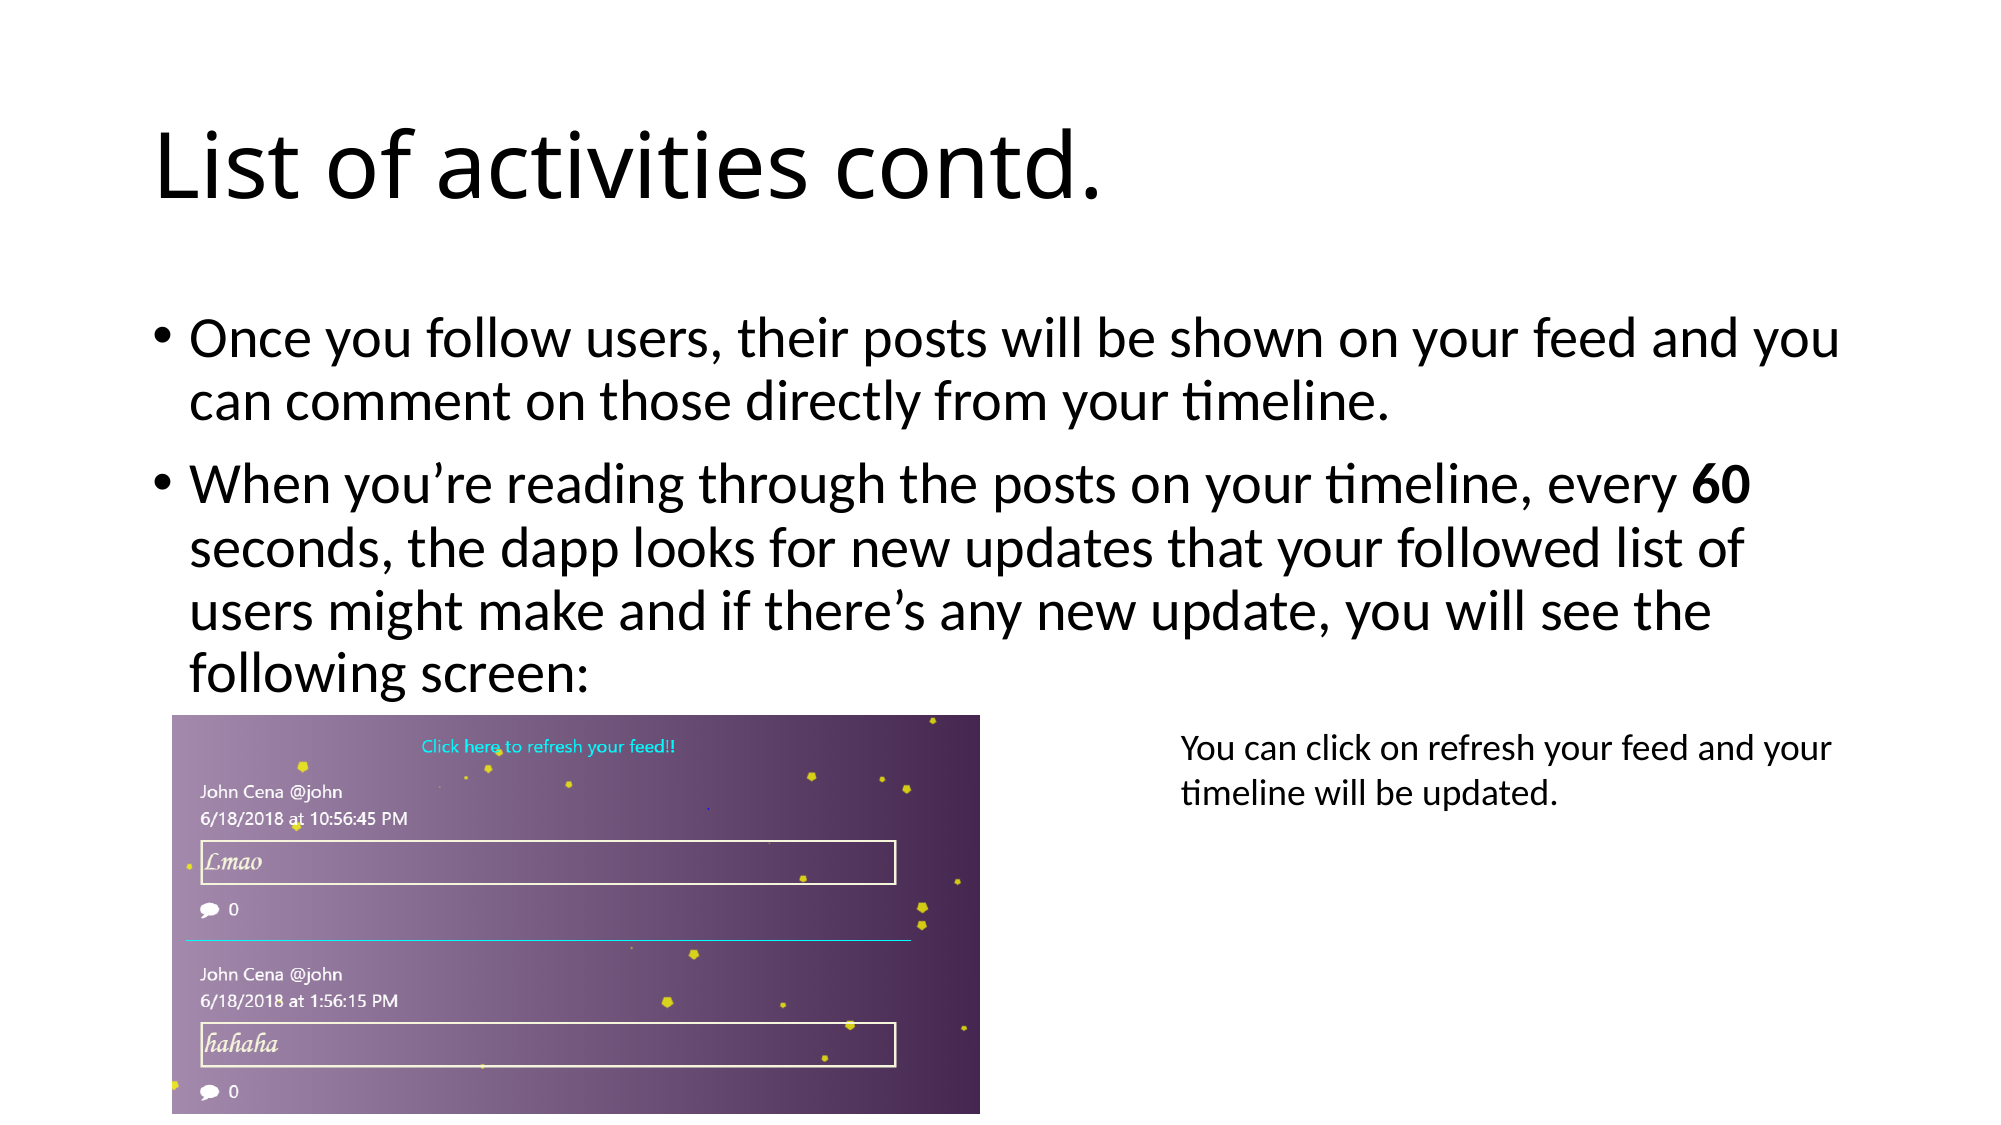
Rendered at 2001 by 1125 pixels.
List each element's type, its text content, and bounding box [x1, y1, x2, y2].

text_box You can click on refresh your feed and your timeline will be updated. [1166, 715, 1880, 821]
title List of activities contd. [137, 59, 1863, 278]
list Once you follow users, their posts will be shown on your feed and you can comment on those directly from your timeline. When you’re reading through the posts on your timeline, every 60 seconds, the dapp looks for new updates that your followed list of users might make and if there’s any new update, you will see the following screen: [137, 299, 1863, 1014]
picture [172, 715, 980, 1114]
